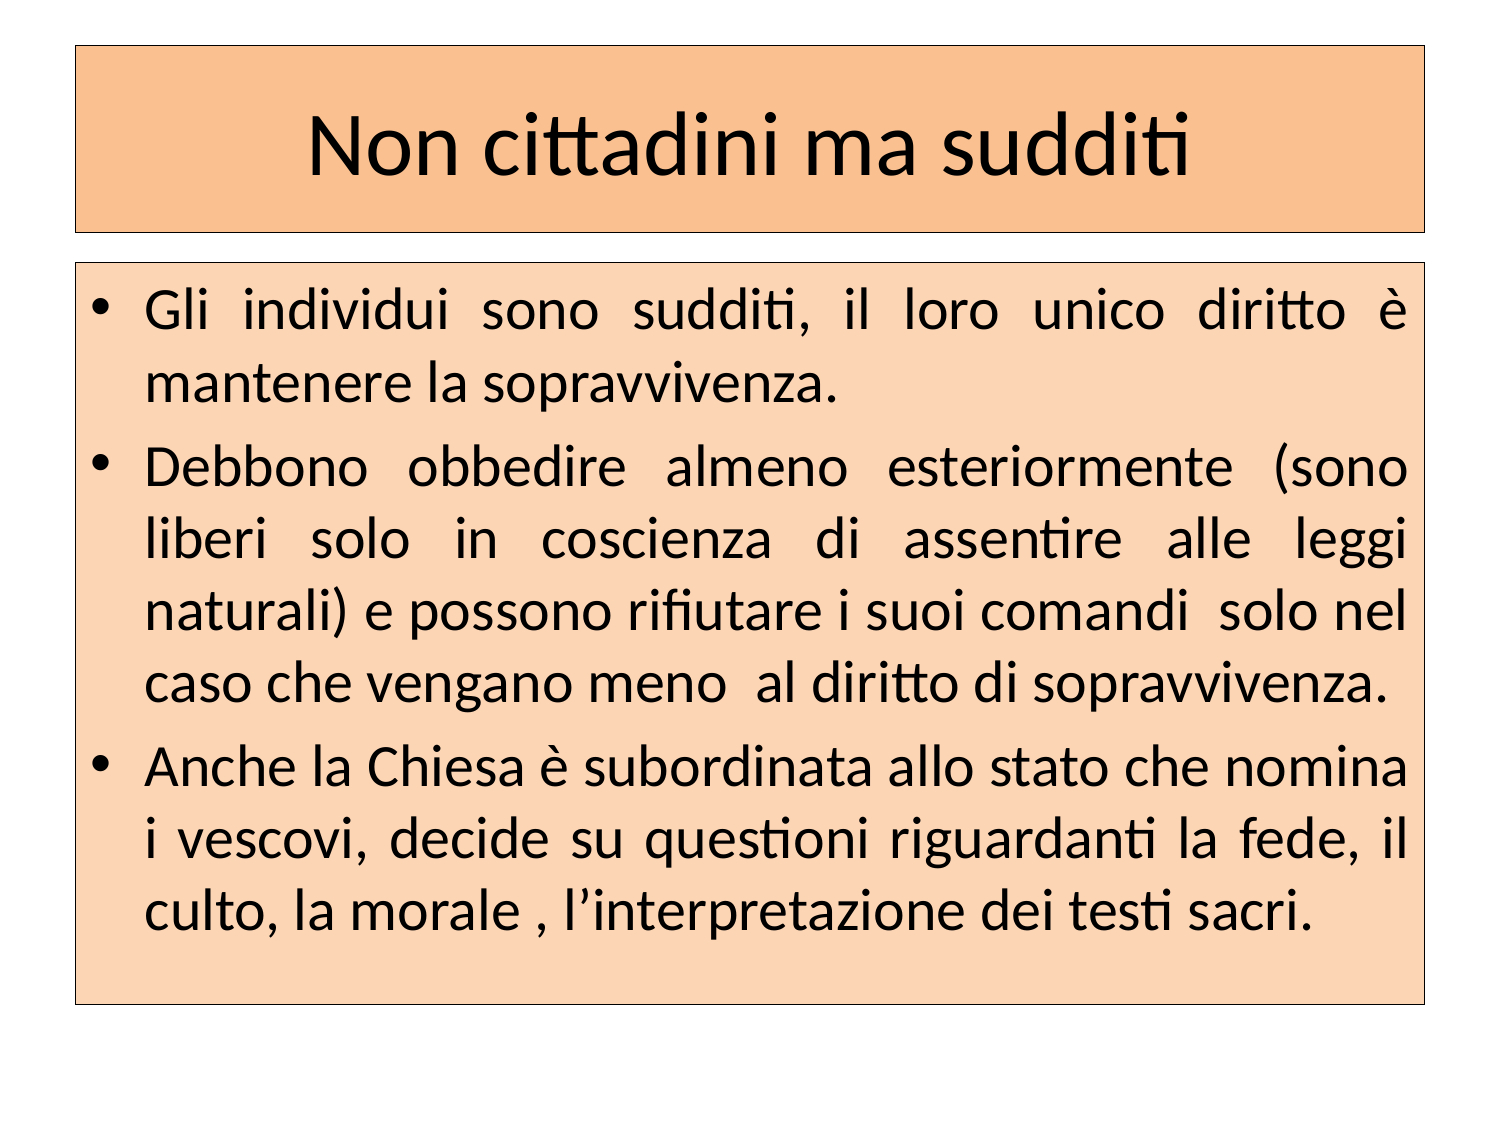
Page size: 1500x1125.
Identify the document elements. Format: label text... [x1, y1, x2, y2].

list Gli individui sono sudditi, il loro unico diritto è mantenere la sopravvivenza. Debbono obbedire almeno esteriormente (sono liberi solo in coscienza di assentire alle leggi naturali) e possono rifiutare i suoi comandi solo nel caso che vengano meno al diritto di sopravvivenza. Anche la Chiesa è subordinata allo stato che nomina i vescovi, decide su questioni riguardanti la fede, il culto, la morale , l’interpretazione dei testi sacri. [75, 262, 1425, 1005]
title Non cittadini ma sudditi [75, 45, 1425, 233]
